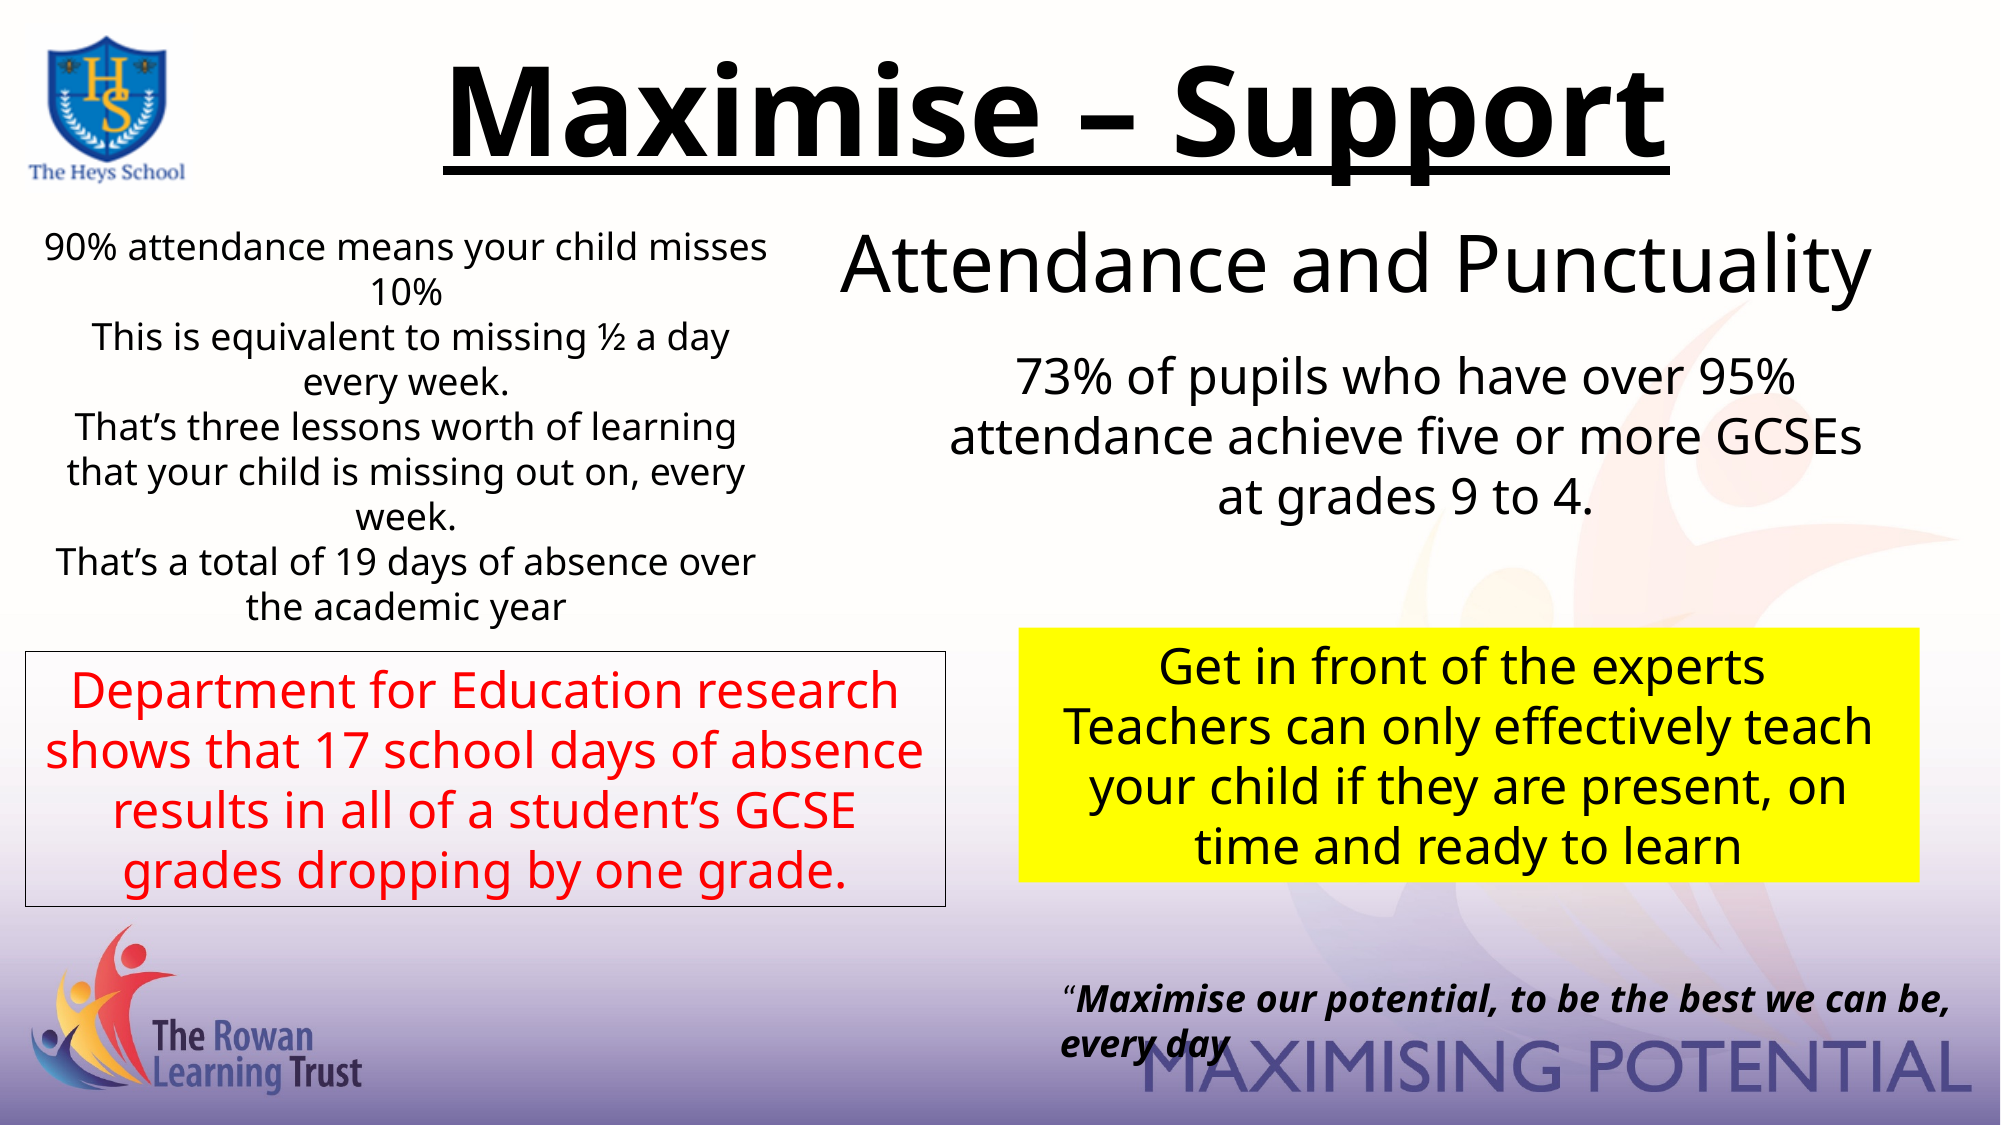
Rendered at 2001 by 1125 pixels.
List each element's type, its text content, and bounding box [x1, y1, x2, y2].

text_box “Maximise our potential, to be the best we can be, every day [1045, 967, 2000, 1108]
text_box Department for Education research shows that 17 school days of absence results in all of a student’s GCSE grades dropping by one grade. [25, 651, 946, 907]
text_box Maximise – Support [193, 23, 1920, 189]
text_box 73% of pupils who have over 95% attendance achieve five or more GCSEs at grades 9 to 4. [906, 336, 1907, 532]
text_box 90% attendance means your child misses 10% This is equivalent to missing ½ a day every week. That’s three lessons worth of learning that your child is missing out on, every week. That’s a total of 19 days of absence over the academic year [26, 215, 786, 636]
text_box Attendance and Punctuality [826, 216, 1987, 383]
text_box Get in front of the experts Teachers can only effectively teach your child if they are present, on time and ready to learn [1018, 627, 1920, 883]
picture [0, 0, 2001, 1125]
